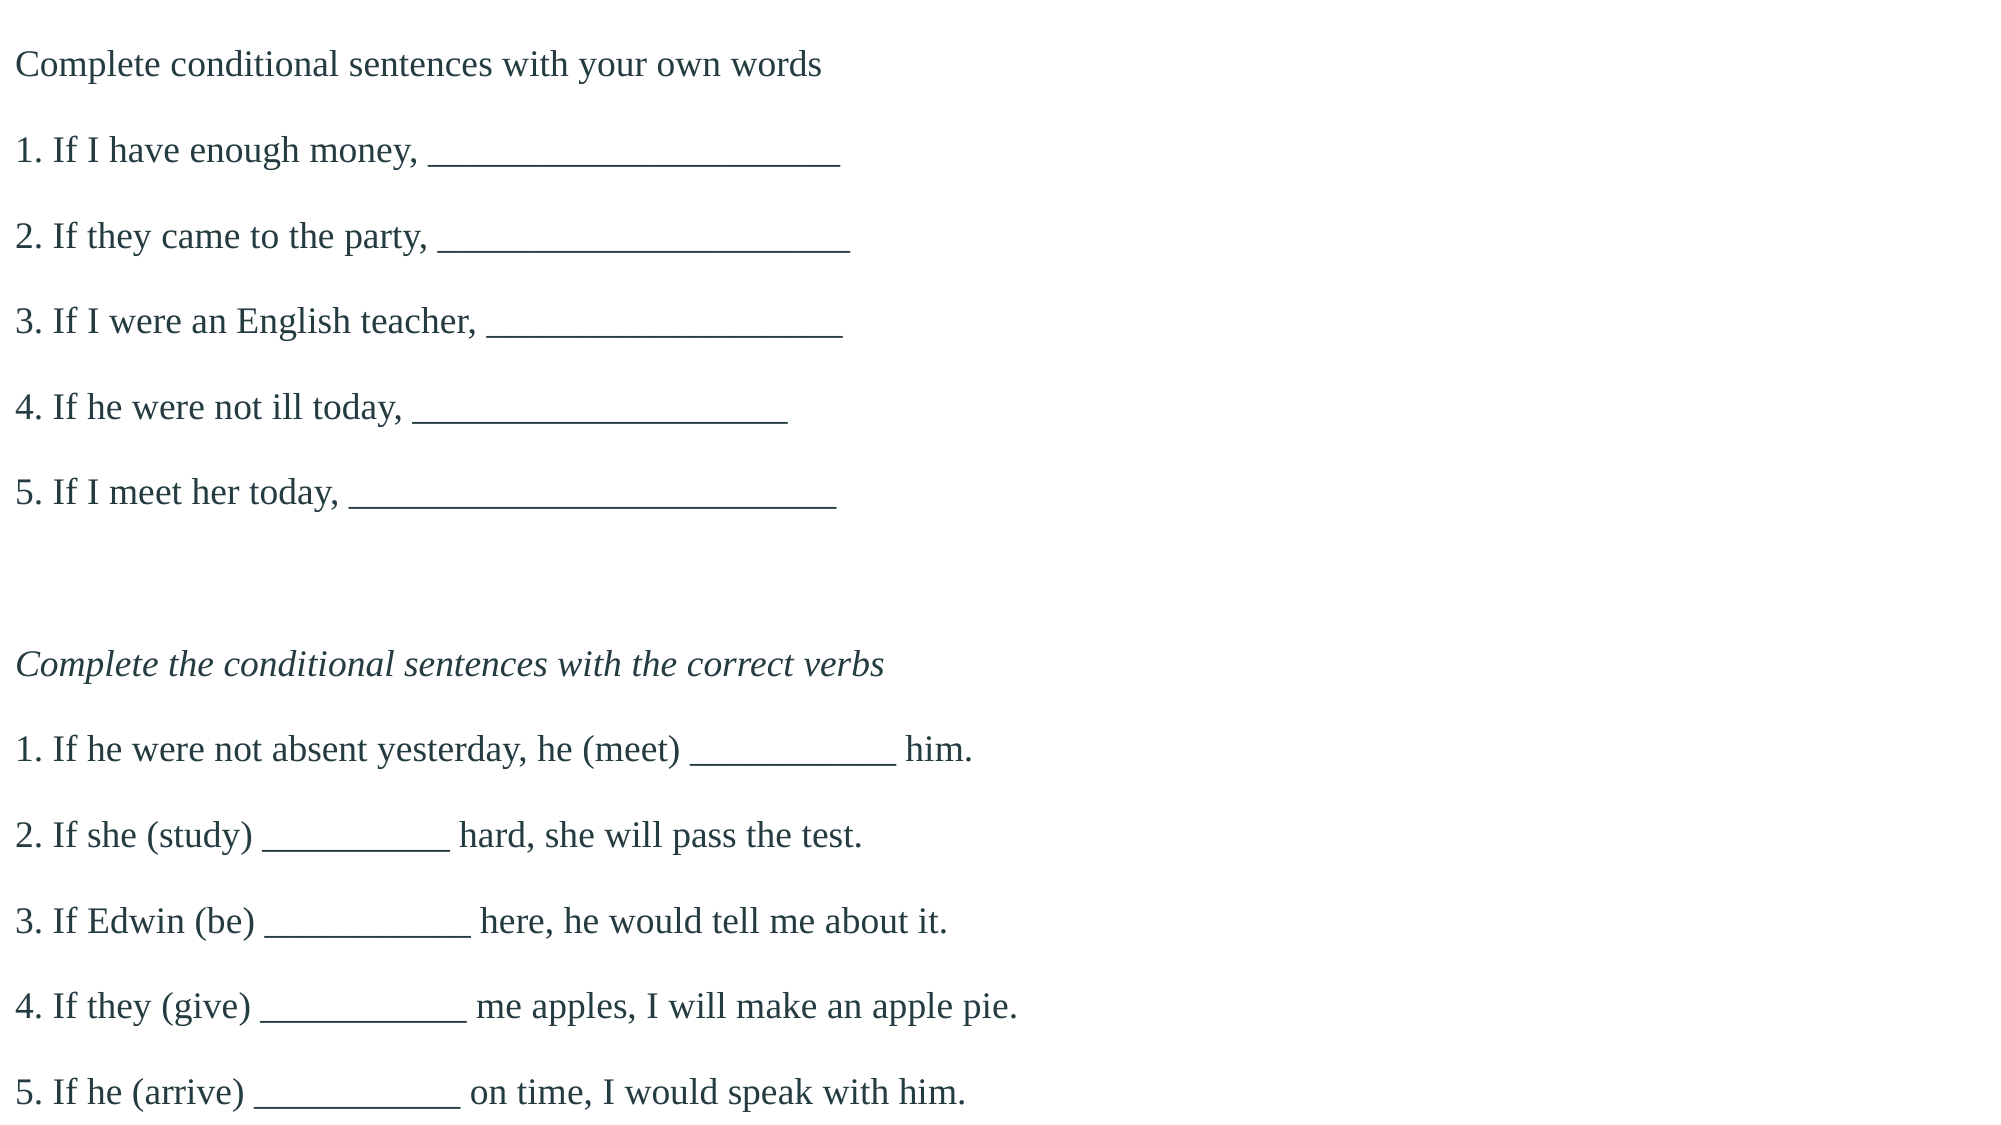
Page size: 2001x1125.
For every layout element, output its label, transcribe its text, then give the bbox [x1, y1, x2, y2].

list Complete conditional sentences with your own words 1. If I have enough money, ______________________ 2. If they came to the party, ______________________ 3. If I were an English teacher, ___________________ 4. If he were not ill today, ____________________ 5. If I meet her today, __________________________ Complete the conditional sentences with the correct verbs 1. If he were not absent yesterday, he (meet) ___________ him. 2. If she (study) __________ hard, she will pass the test. 3. If Edwin (be) ___________ here, he would tell me about it. 4. If they (give) ___________ me apples, I will make an apple pie. 5. If he (arrive) ___________ on time, I would speak with him. [0, 28, 2000, 1125]
